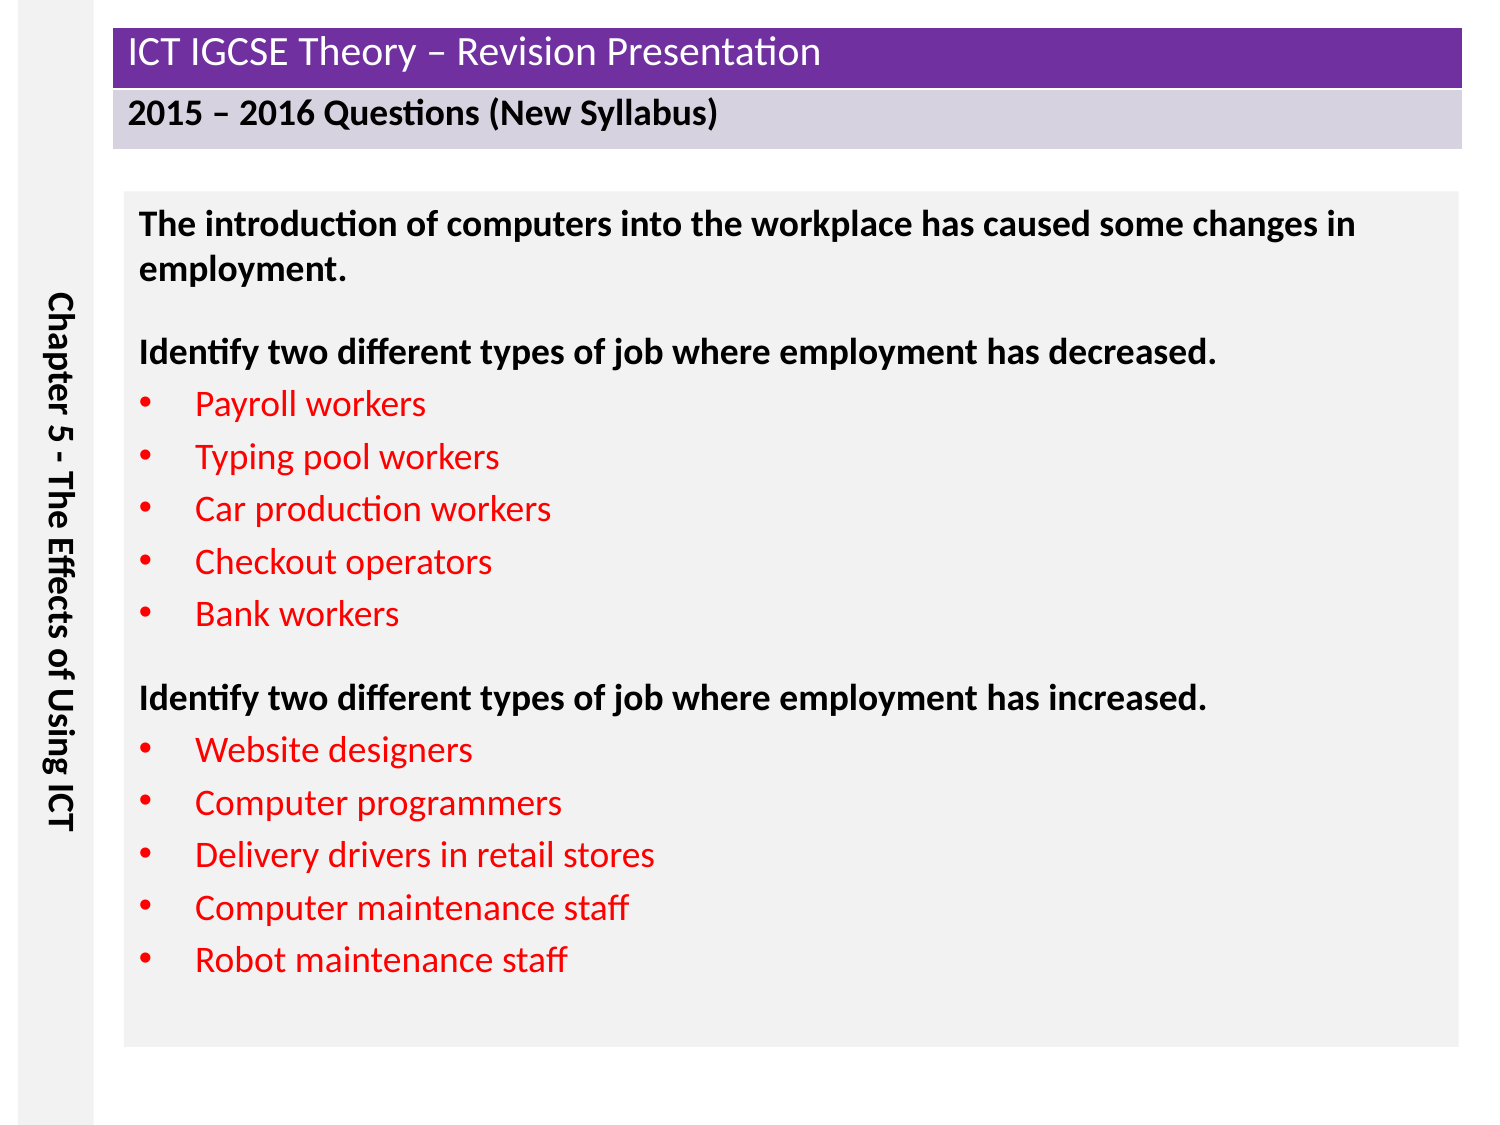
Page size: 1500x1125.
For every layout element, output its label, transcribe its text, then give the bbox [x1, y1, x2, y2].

list The introduction of computers into the workplace has caused some changes in employment. Identify two different types of job where employment has decreased. Payroll workers Typing pool workers Car production workers Checkout operators Bank workers Identify two different types of job where employment has increased. Website designers Computer programmers Delivery drivers in retail stores Computer maintenance staff Robot maintenance staff [123, 191, 1459, 1047]
